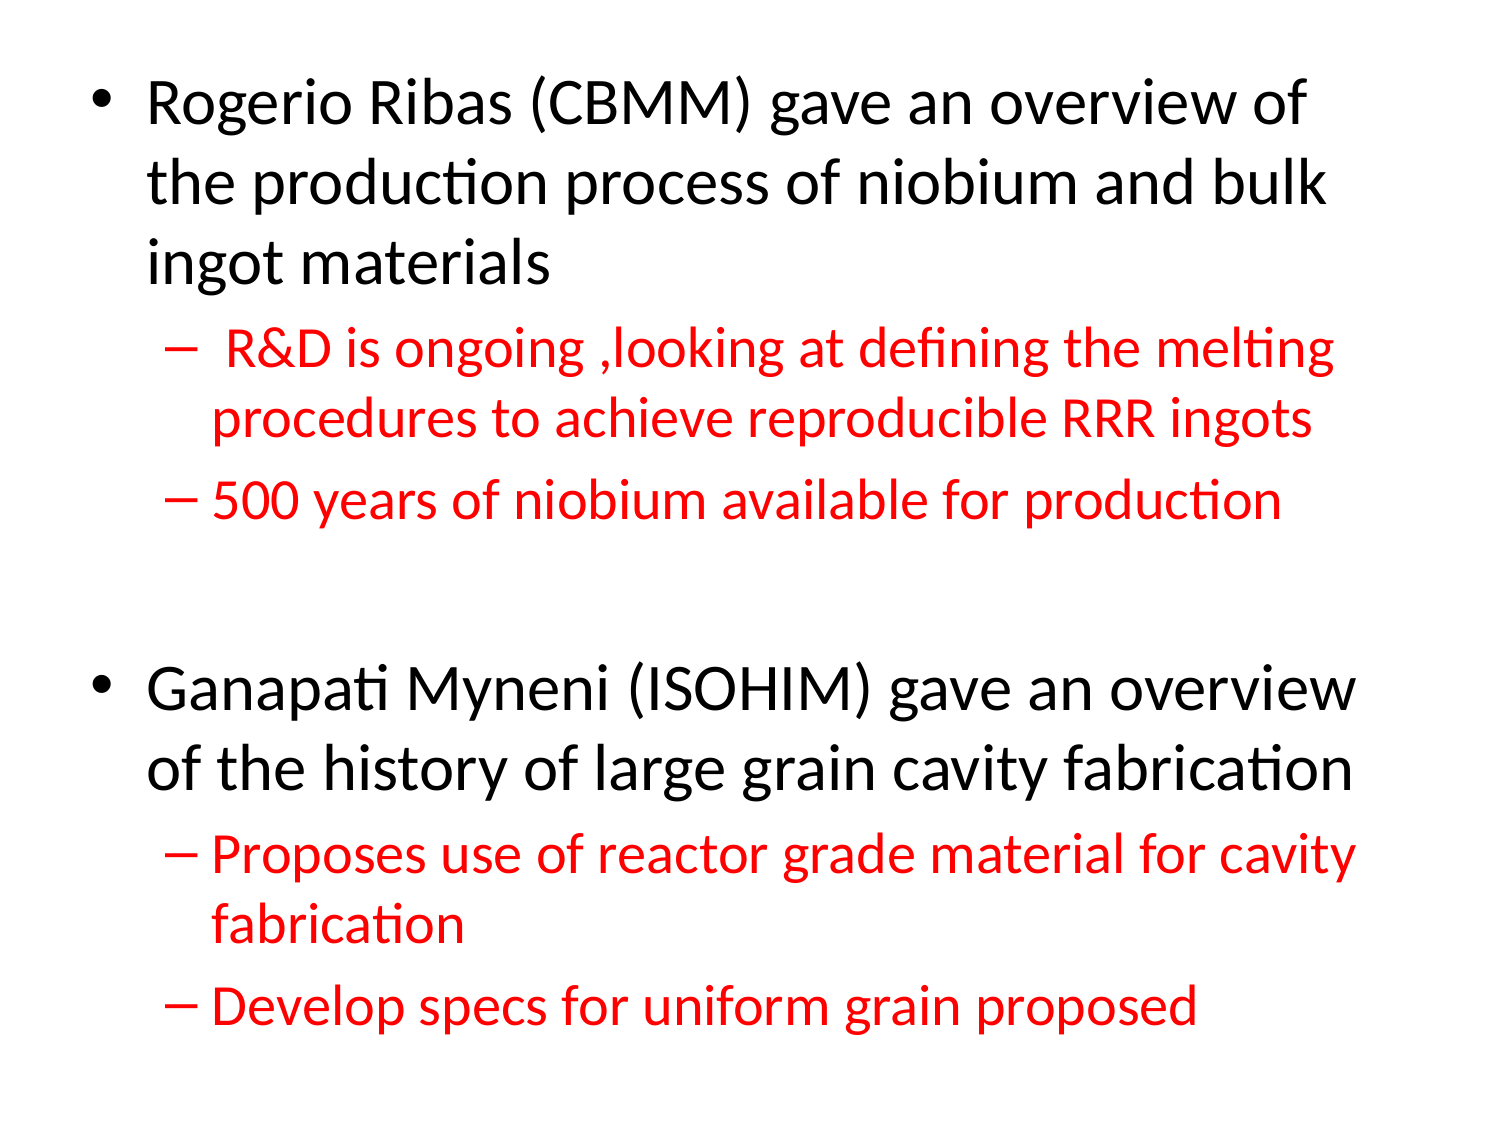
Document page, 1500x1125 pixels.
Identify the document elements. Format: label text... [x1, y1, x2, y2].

list Rogerio Ribas (CBMM) gave an overview of the production process of niobium and bulk ingot materials R&D is ongoing ,looking at defining the melting procedures to achieve reproducible RRR ingots 500 years of niobium available for production Ganapati Myneni (ISOHIM) gave an overview of the history of large grain cavity fabrication Proposes use of reactor grade material for cavity fabrication Develop specs for uniform grain proposed [75, 50, 1425, 1075]
